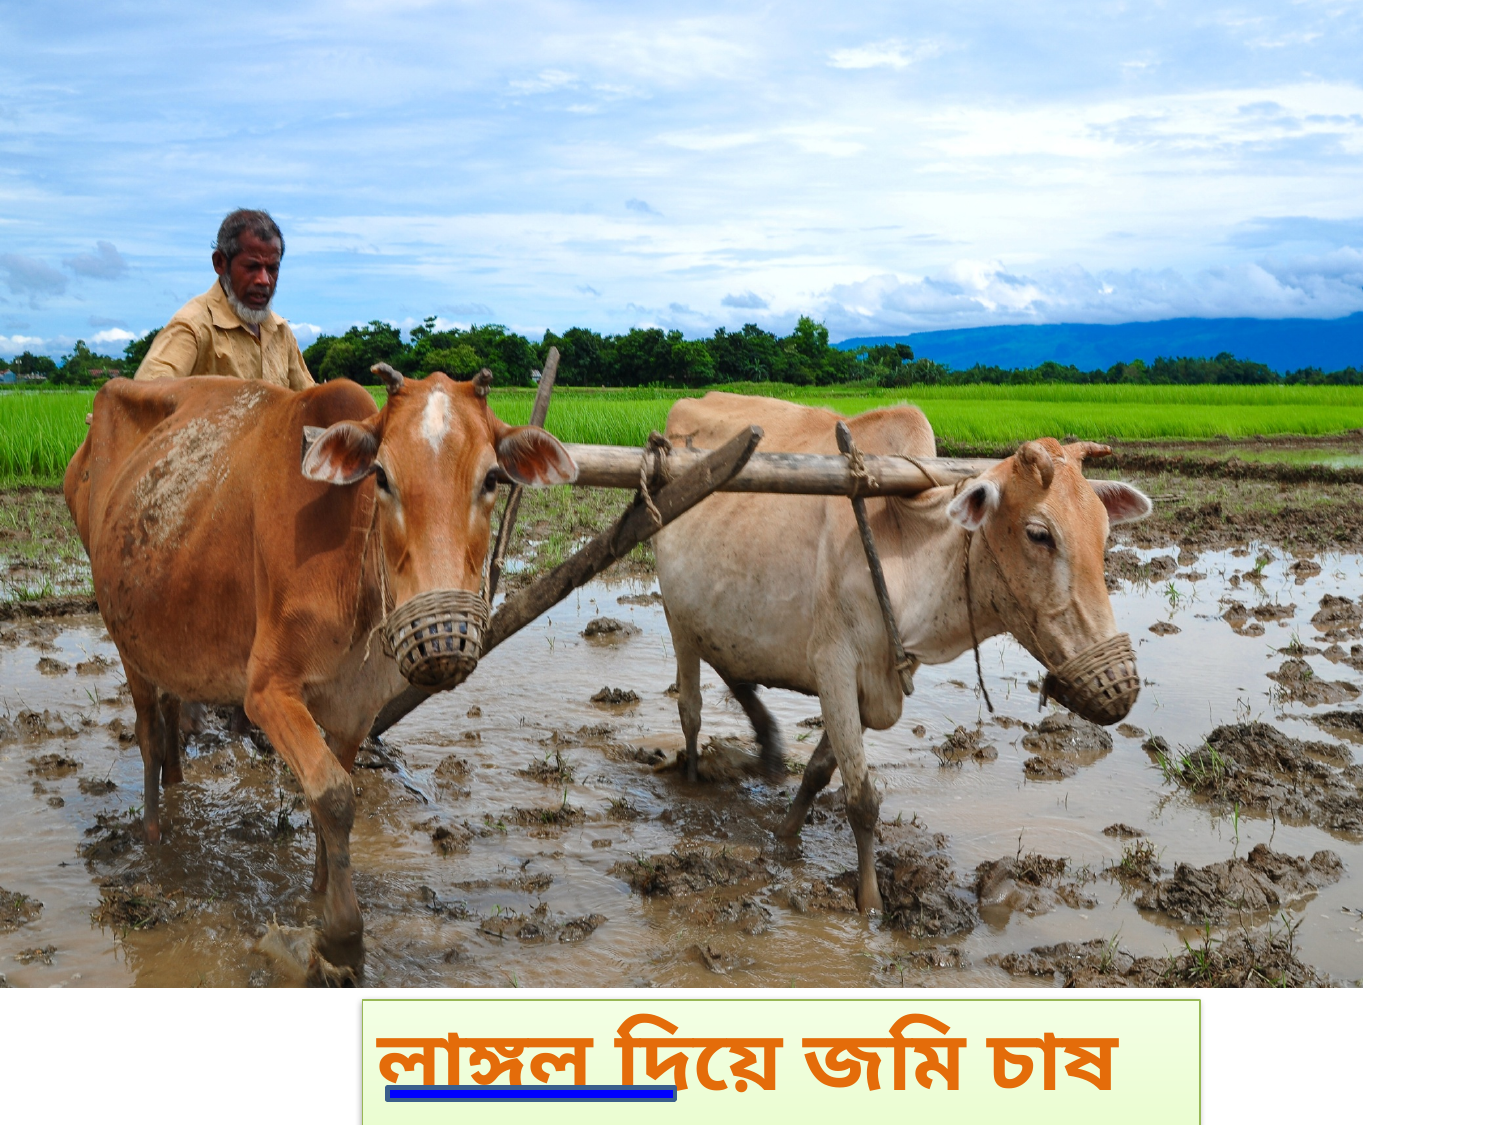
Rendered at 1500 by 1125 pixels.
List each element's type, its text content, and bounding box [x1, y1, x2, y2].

text_box [385, 1085, 677, 1102]
text_box লাঙ্গল দিয়ে জমি চাষ করা হয় [362, 999, 1201, 1125]
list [0, 0, 1363, 988]
